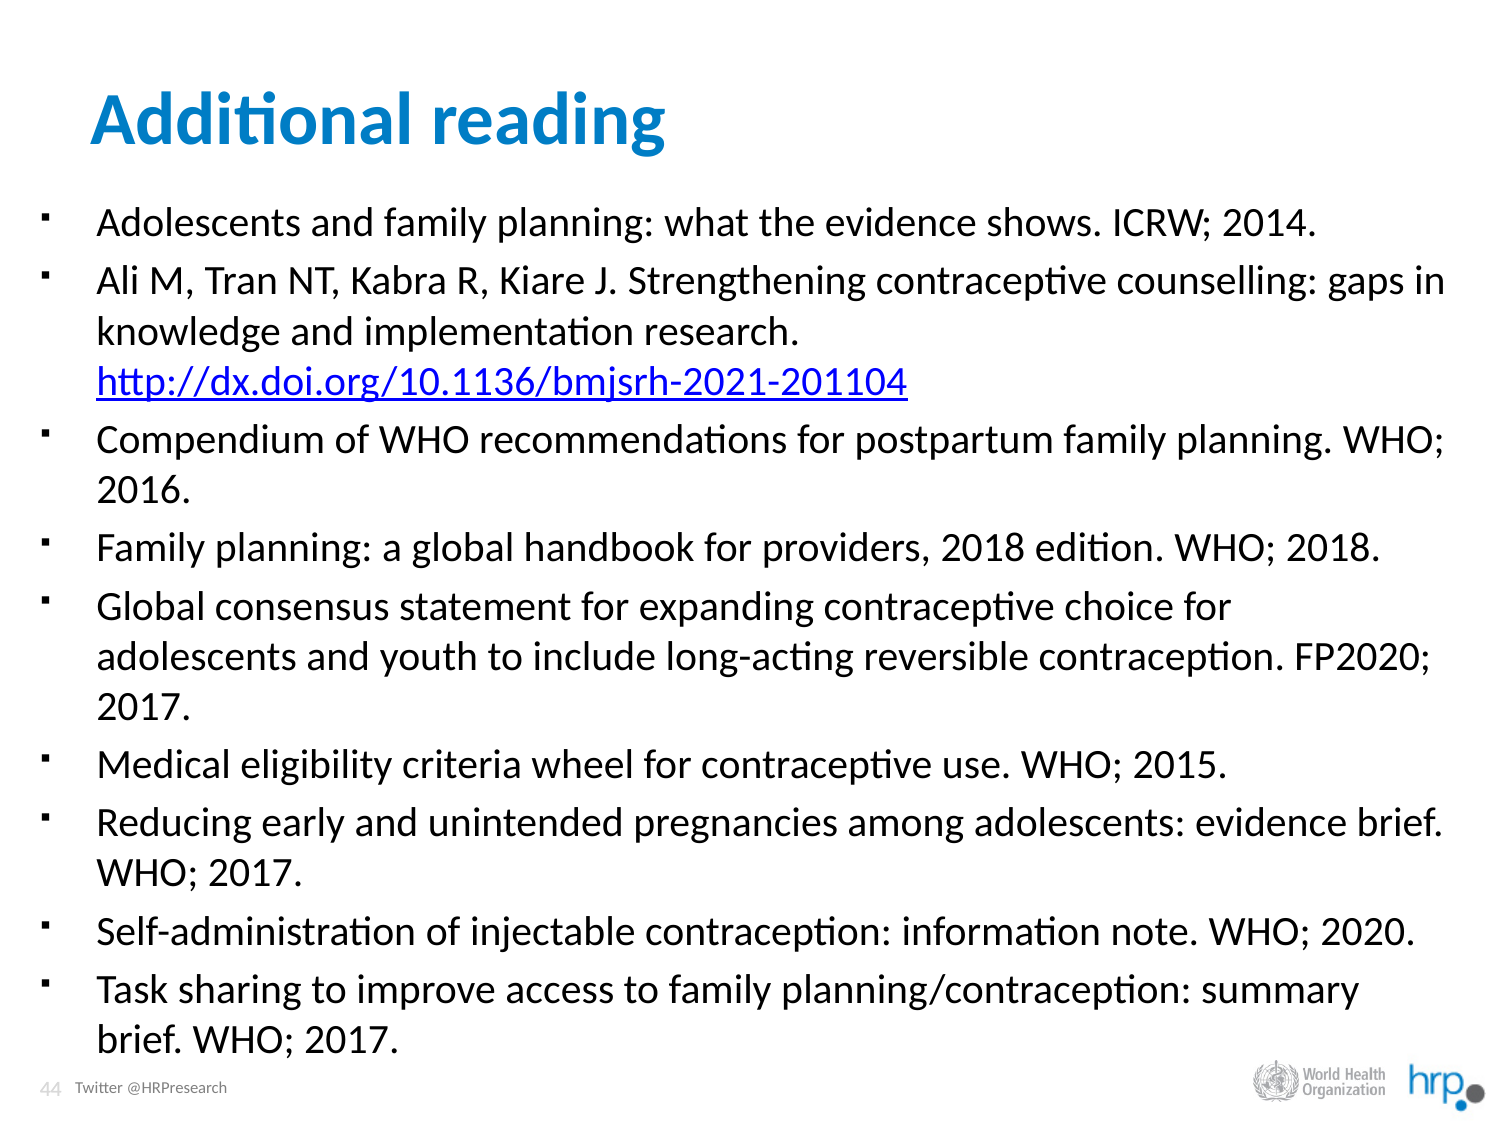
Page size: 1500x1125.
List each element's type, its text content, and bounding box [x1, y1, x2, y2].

picture [1253, 1060, 1385, 1102]
picture [1407, 1043, 1486, 1122]
list Adolescents and family planning: what the evidence shows. ICRW; 2014. Ali M, Tran NT, Kabra R, Kiare J. Strengthening contraceptive counselling: gaps in knowledge and implementation research. http://dx.doi.org/10.1136/bmjsrh-2021-201104 Compendium of WHO recommendations for postpartum family planning. WHO; 2016. Family planning: a global handbook for providers, 2018 edition. WHO; 2018. Global consensus statement for expanding contraceptive choice for adolescents and youth to include long-acting reversible contraception. FP2020; 2017. Medical eligibility criteria wheel for contraceptive use. WHO; 2015. Reducing early and unintended pregnancies among adolescents: evidence brief. WHO; 2017. Self-administration of injectable contraception: information note. WHO; 2020. Task sharing to improve access to family planning/contraception: summary brief. WHO; 2017. [24, 187, 1463, 1000]
title Additional reading [75, 45, 1425, 185]
